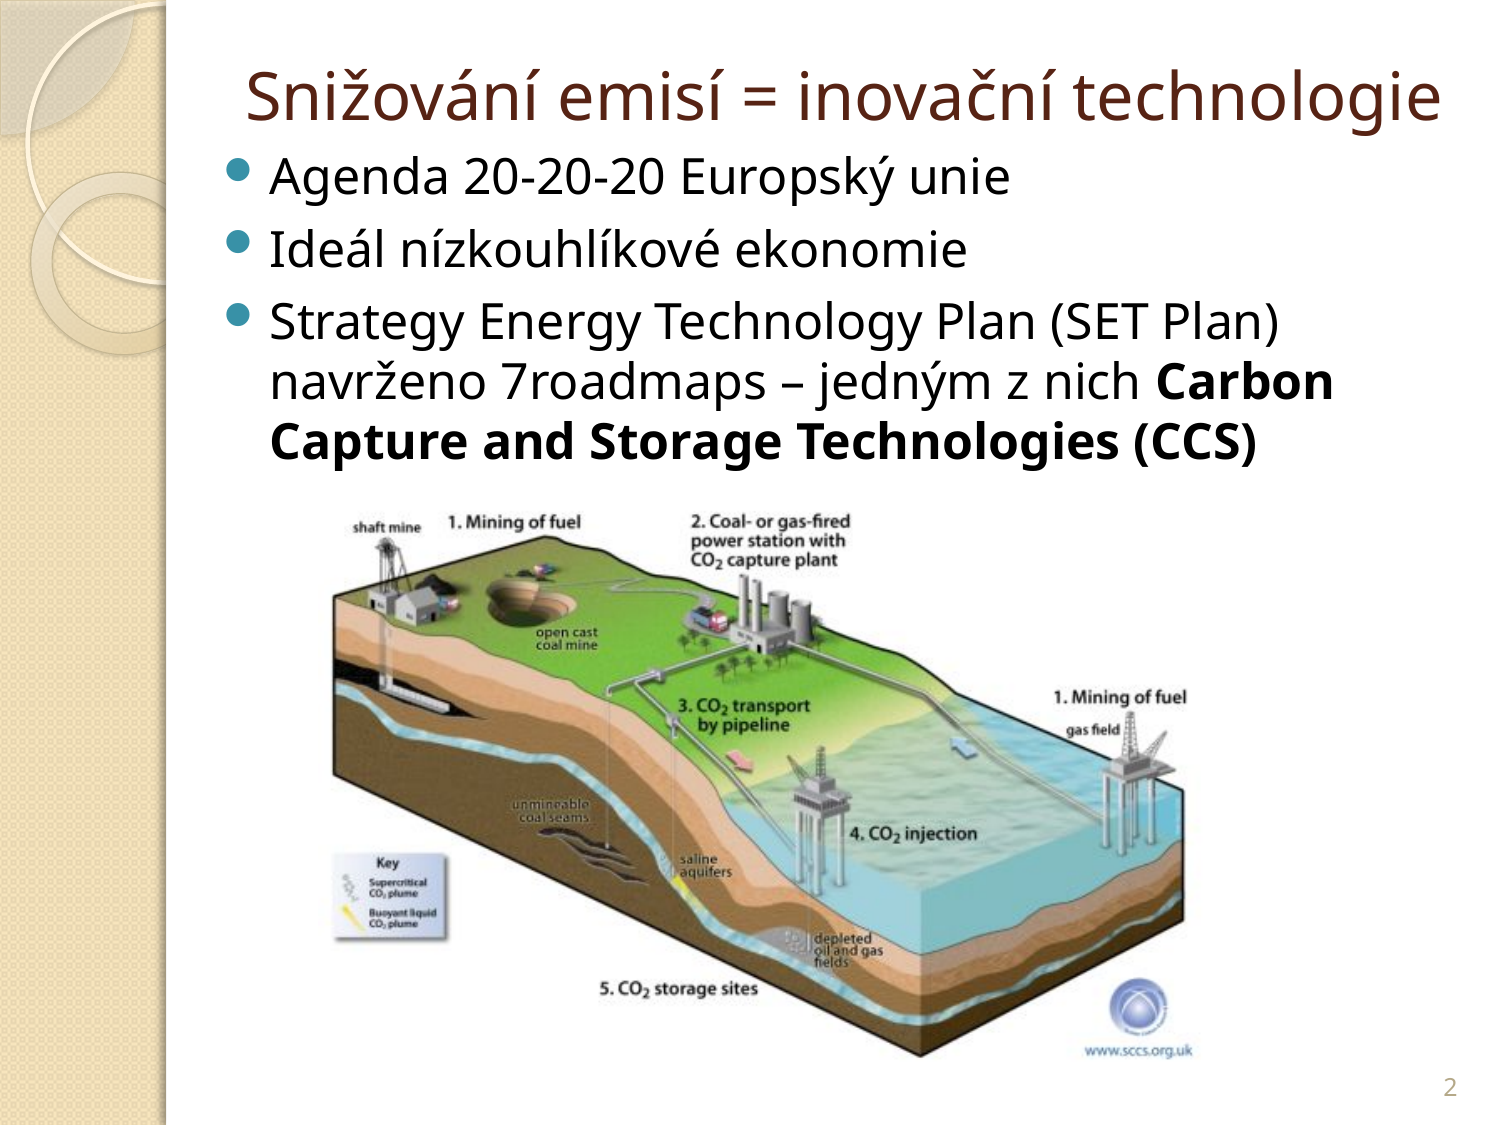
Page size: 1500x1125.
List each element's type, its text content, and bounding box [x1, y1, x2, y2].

picture [317, 497, 1205, 1079]
title Snižování emisí = inovační technologie [230, 0, 1461, 188]
list Agenda 20-20-20 Europský unie Ideál nízkouhlíkové ekonomie Strategy Energy Technology Plan (SET Plan) navrženo 7roadmaps – jedným z nich Carbon Capture and Storage Technologies (CCS) [194, 137, 1447, 1083]
slide_number 2 [1413, 1034, 1488, 1113]
